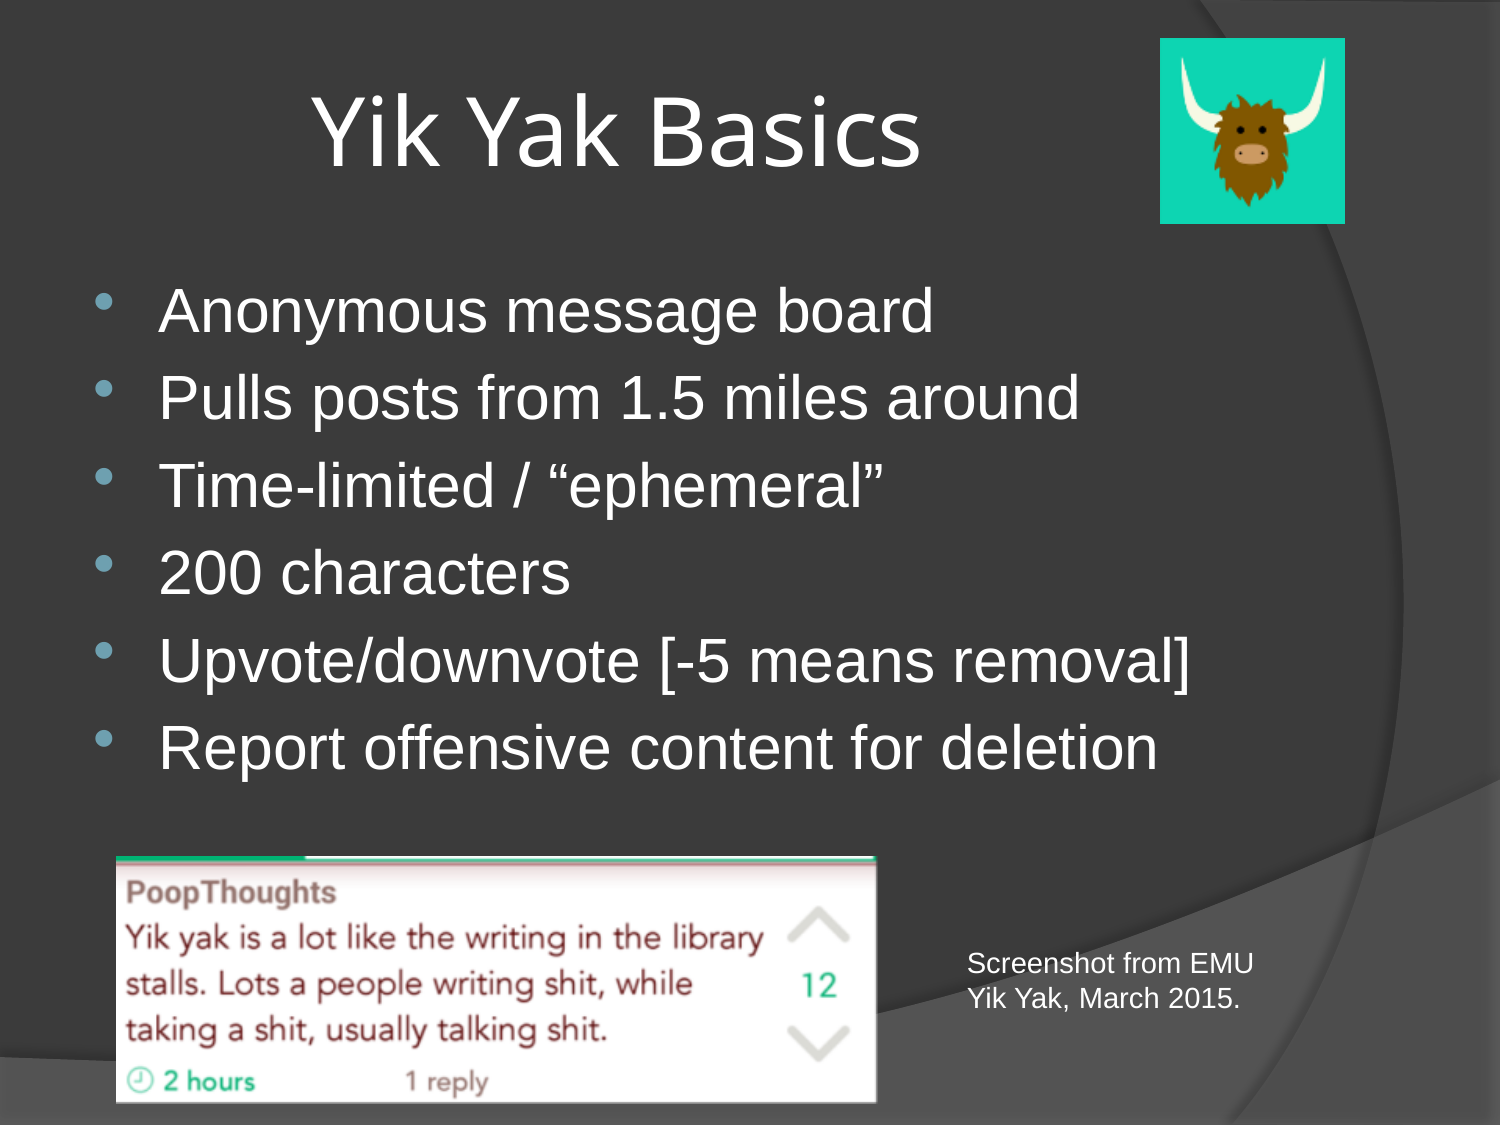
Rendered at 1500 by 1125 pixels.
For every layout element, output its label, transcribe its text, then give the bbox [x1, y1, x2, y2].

picture [116, 856, 879, 1105]
title Yik Yak Basics [75, 45, 1150, 212]
list Anonymous message board Pulls posts from 1.5 miles around Time-limited / “ephemeral” 200 characters Upvote/downvote [-5 means removal] Report offensive content for deletion [75, 262, 1300, 857]
text_box Screenshot from EMU Yik Yak, March 2015. [952, 937, 1300, 1022]
picture [1160, 38, 1346, 224]
